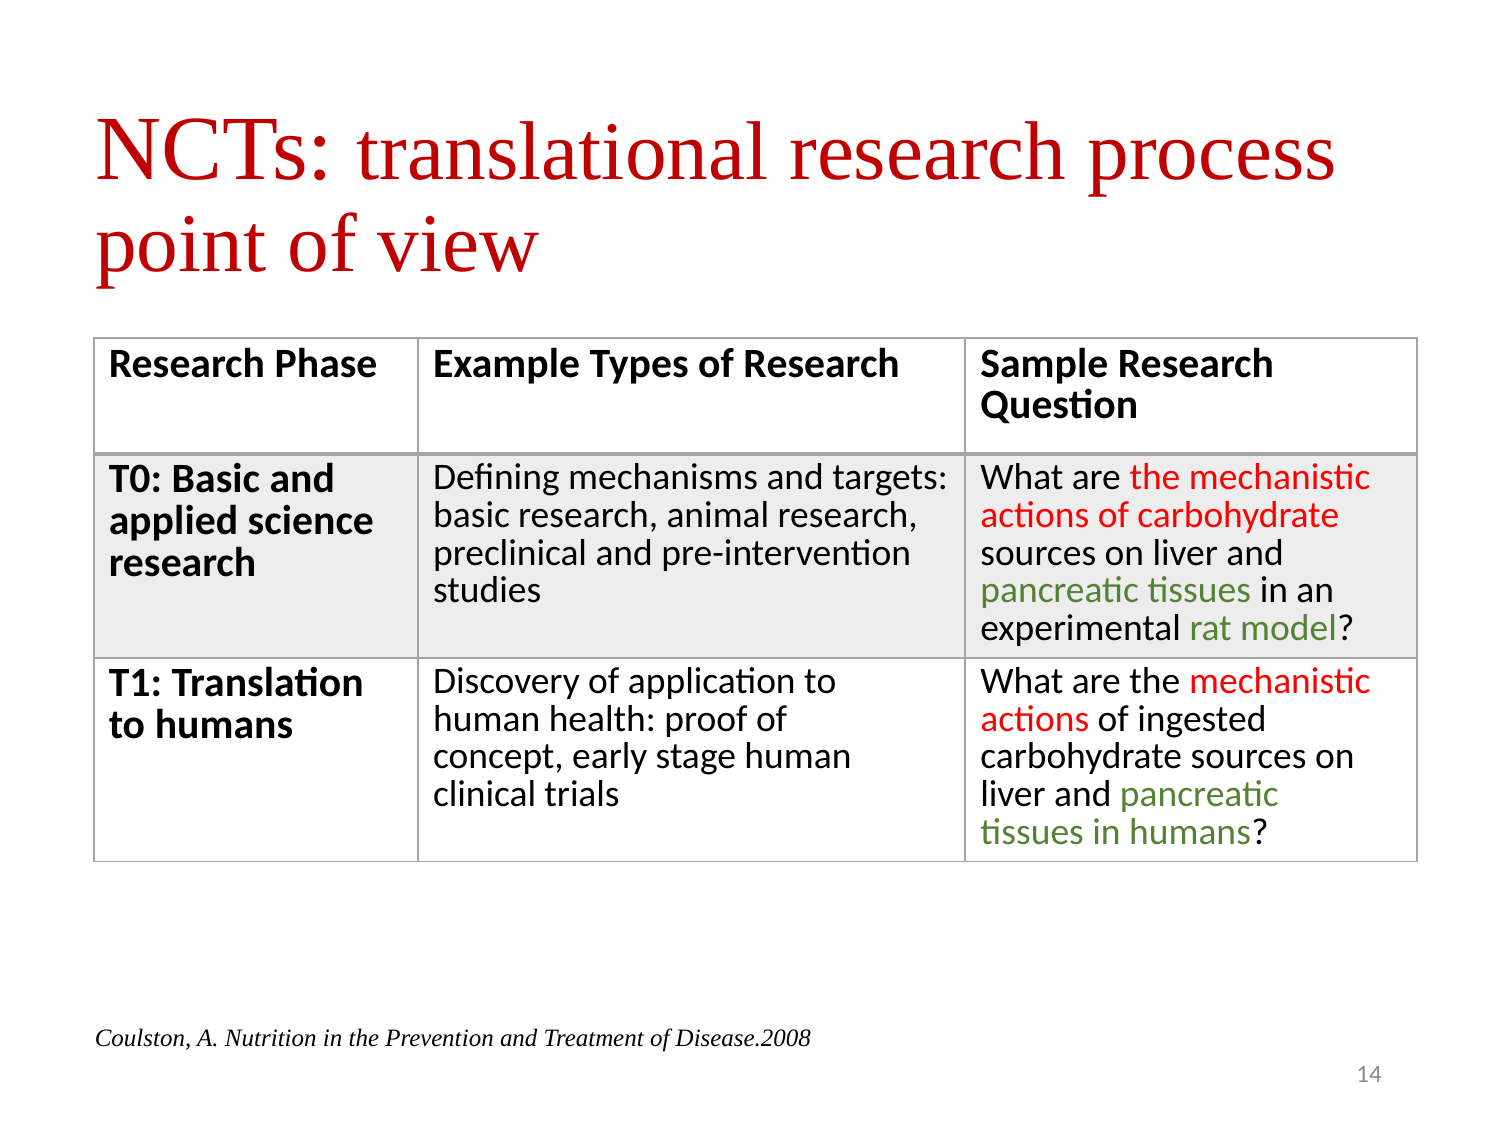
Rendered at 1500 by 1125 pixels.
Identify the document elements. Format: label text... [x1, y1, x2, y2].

slide_number 14 [1059, 1042, 1397, 1103]
text_box Coulston, A. Nutrition in the Prevention and Treatment of Disease.2008 [80, 1014, 1404, 1059]
table_header Example Types of Research [419, 339, 964, 452]
table_cell What are the mechanistic actions of ingested carbohydrate sources on liver and pancreatic tissues in humans? [966, 659, 1416, 861]
table_cell What are the mechanistic actions of carbohydrate sources on liver and pancreatic tissues in an experimental rat model? [966, 456, 1416, 657]
table_header Research Phase [95, 339, 417, 452]
table_header Sample Research Question [966, 339, 1416, 452]
table_cell T0: Basic and applied science research [95, 456, 417, 657]
table_cell Defining mechanisms and targets: basic research, animal research, preclinical and pre-intervention studies [419, 456, 964, 657]
table_cell T1: Translation to humans [95, 659, 417, 861]
title NCTs: translational research process point of view [80, 109, 1397, 282]
table_cell Discovery of application to human health: proof of concept, early stage human clinical trials [419, 659, 964, 861]
